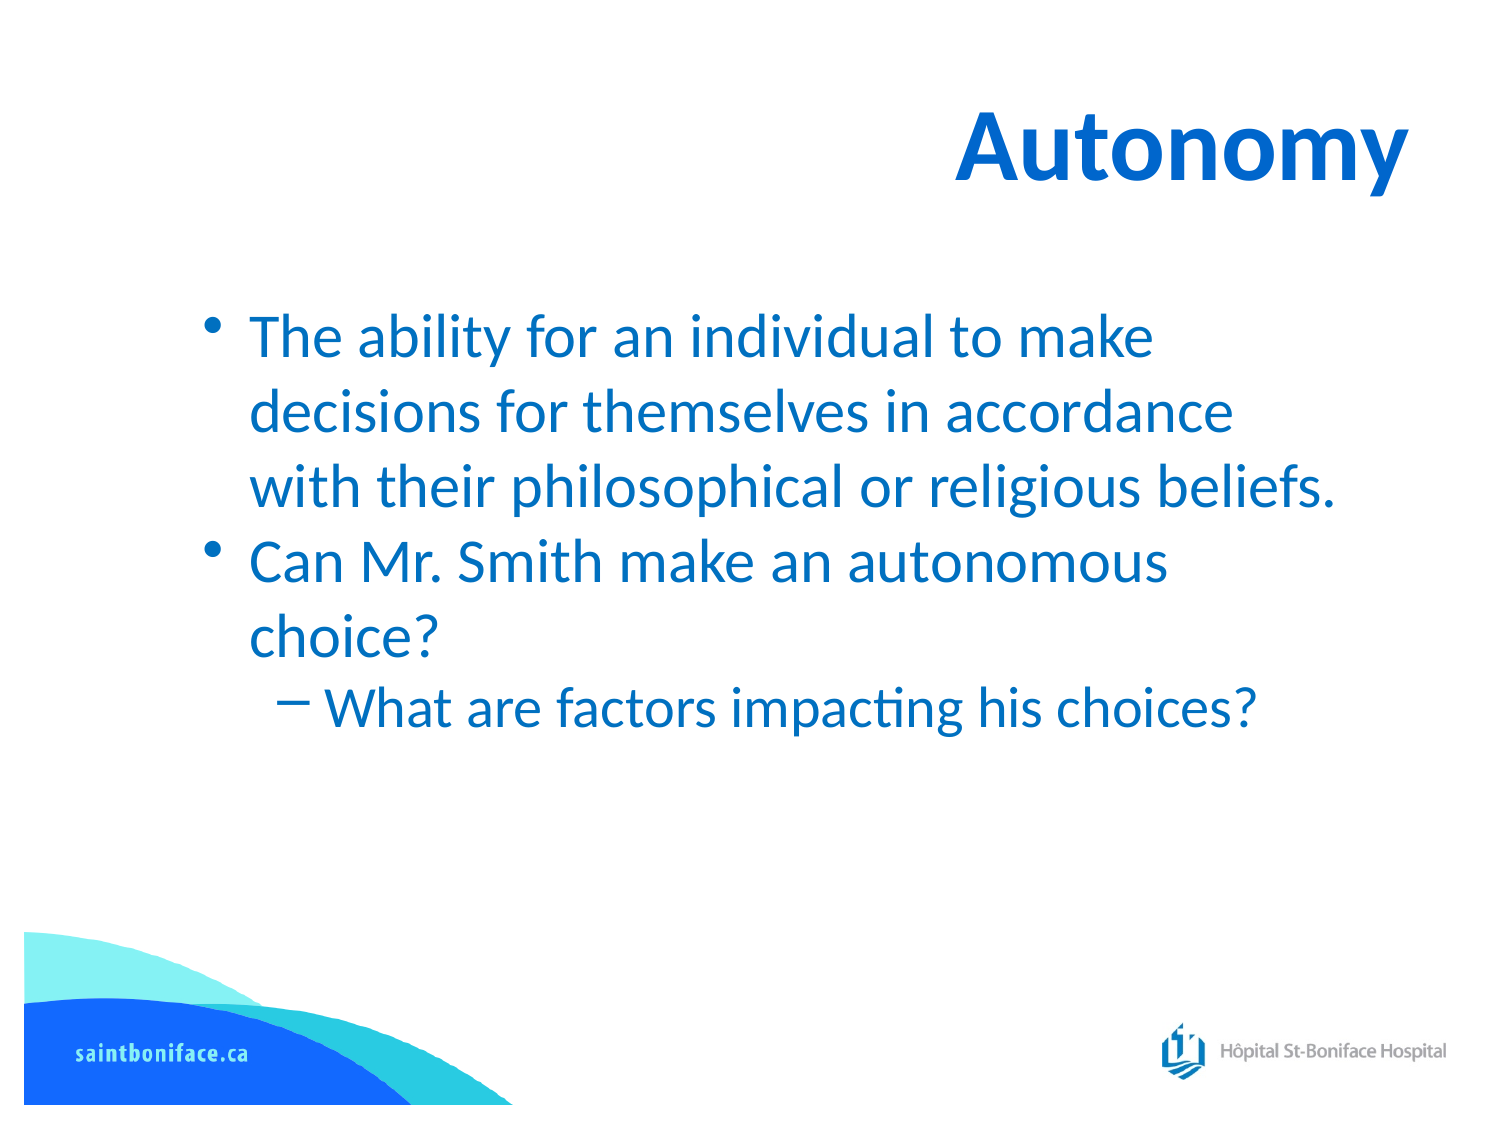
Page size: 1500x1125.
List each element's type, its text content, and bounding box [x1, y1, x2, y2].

title Autonomy [75, 45, 1425, 233]
text_box The ability for an individual to make decisions for themselves in accordance with their philosophical or religious beliefs. Can Mr. Smith make an autonomous choice? What are factors impacting his choices? [187, 287, 1375, 747]
picture [24, 932, 513, 1105]
picture [1162, 1022, 1446, 1080]
